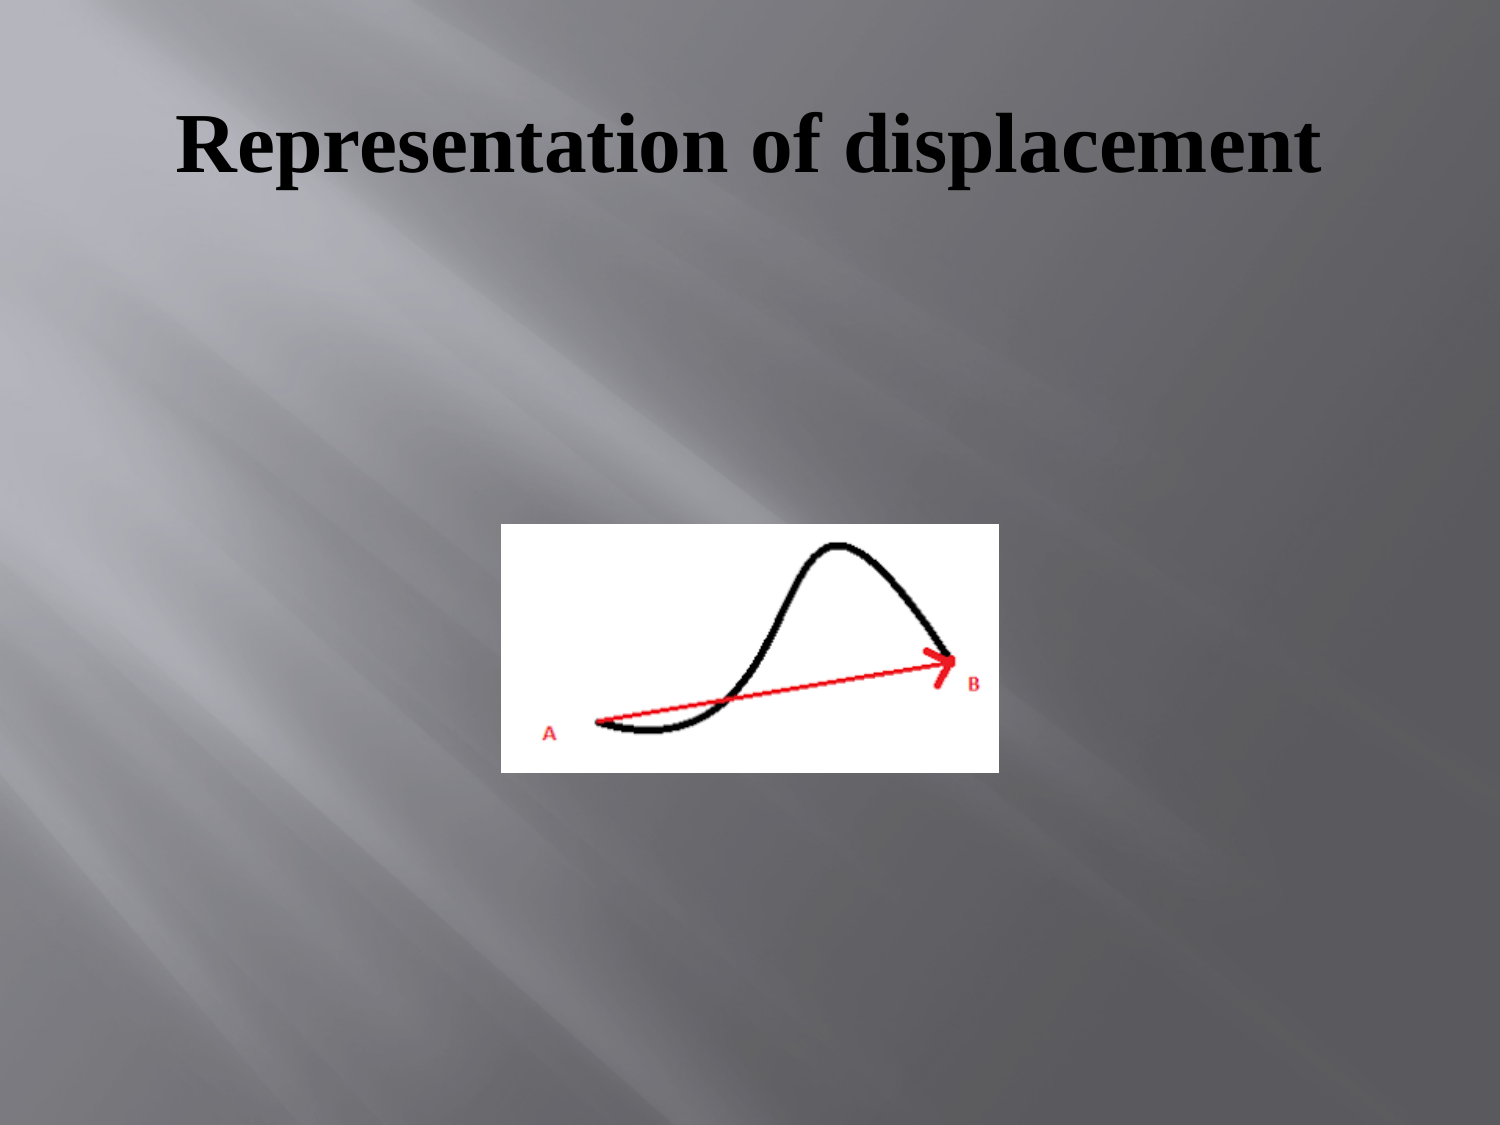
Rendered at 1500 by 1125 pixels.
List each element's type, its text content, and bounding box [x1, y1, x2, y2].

title Representation of displacement [75, 45, 1425, 233]
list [501, 524, 999, 774]
